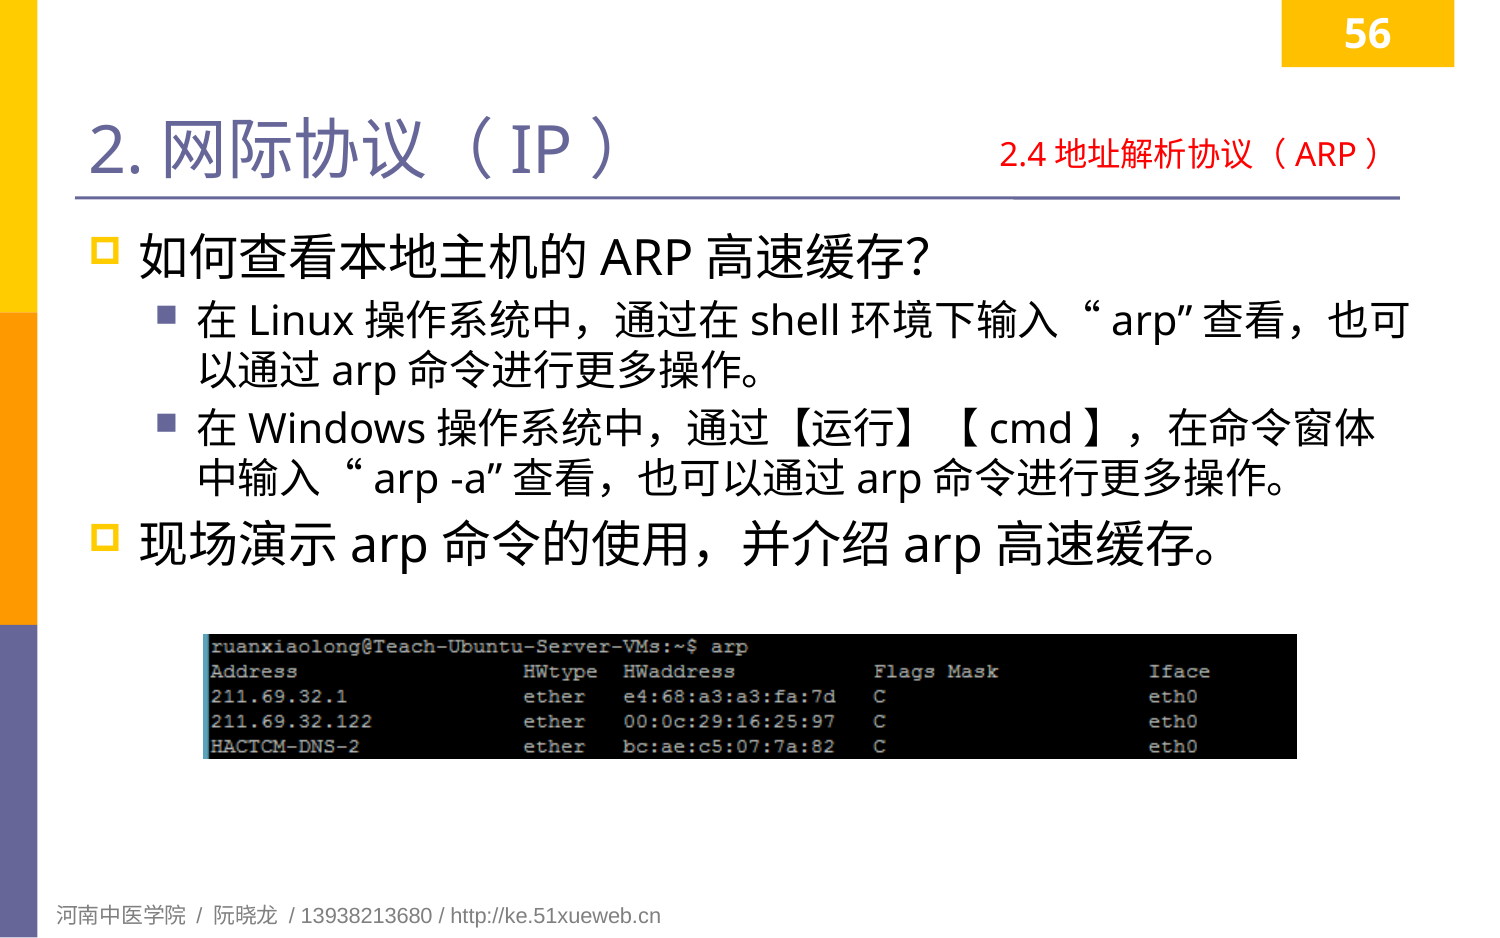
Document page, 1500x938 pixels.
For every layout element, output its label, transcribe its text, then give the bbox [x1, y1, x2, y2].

slide_number 56 [1281, 0, 1455, 68]
list 如何查看本地主机的ARP高速缓存？ 在Linux操作系统中，通过在shell环境下输入“arp”查看，也可以通过arp命令进行更多操作。 在Windows操作系统中，通过【运行】【cmd】，在命令窗体中输入“arp -a”查看，也可以通过arp命令进行更多操作。 现场演示arp命令的使用，并介绍arp高速缓存。 [75, 218, 1425, 839]
picture [202, 633, 1298, 760]
list 2.4地址解析协议（ARP） [939, 126, 1412, 186]
title 2.网际协议（IP） [75, 37, 1425, 194]
